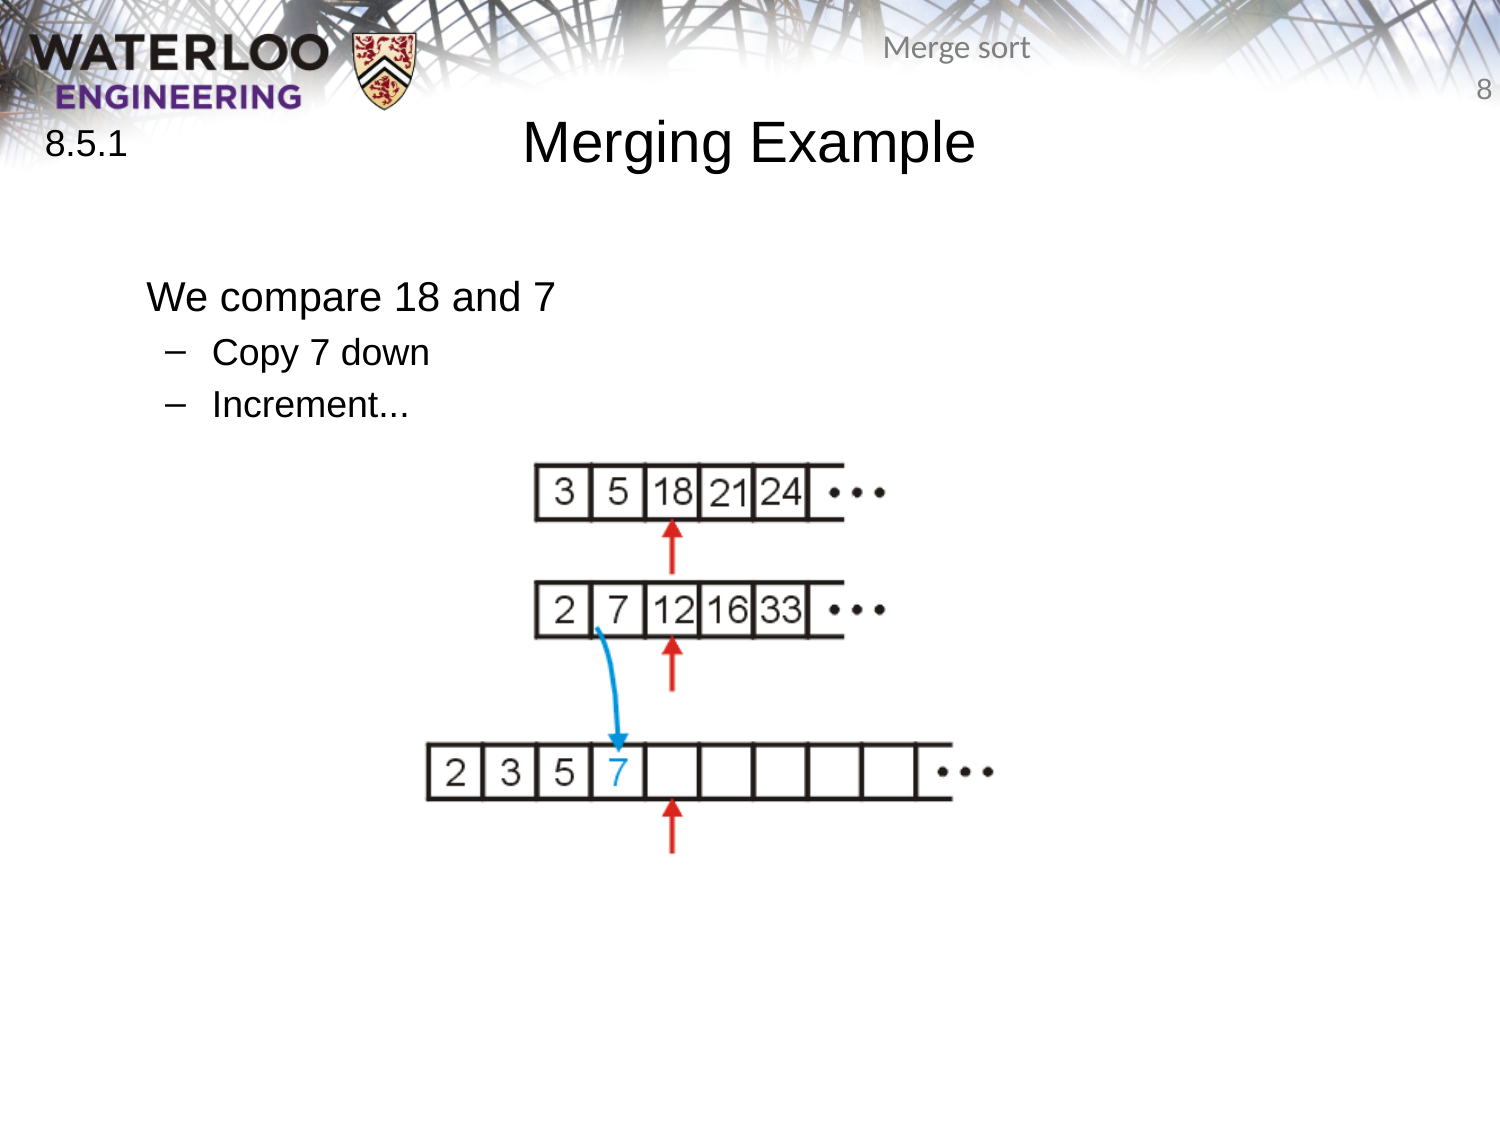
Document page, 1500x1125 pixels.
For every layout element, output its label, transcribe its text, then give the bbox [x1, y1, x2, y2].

list We compare 18 and 7 Copy 7 down Increment... [74, 262, 1426, 1006]
text_box 8.5.1 [30, 111, 143, 172]
picture [0, 0, 1500, 1125]
title Merging Example [74, 44, 1426, 233]
